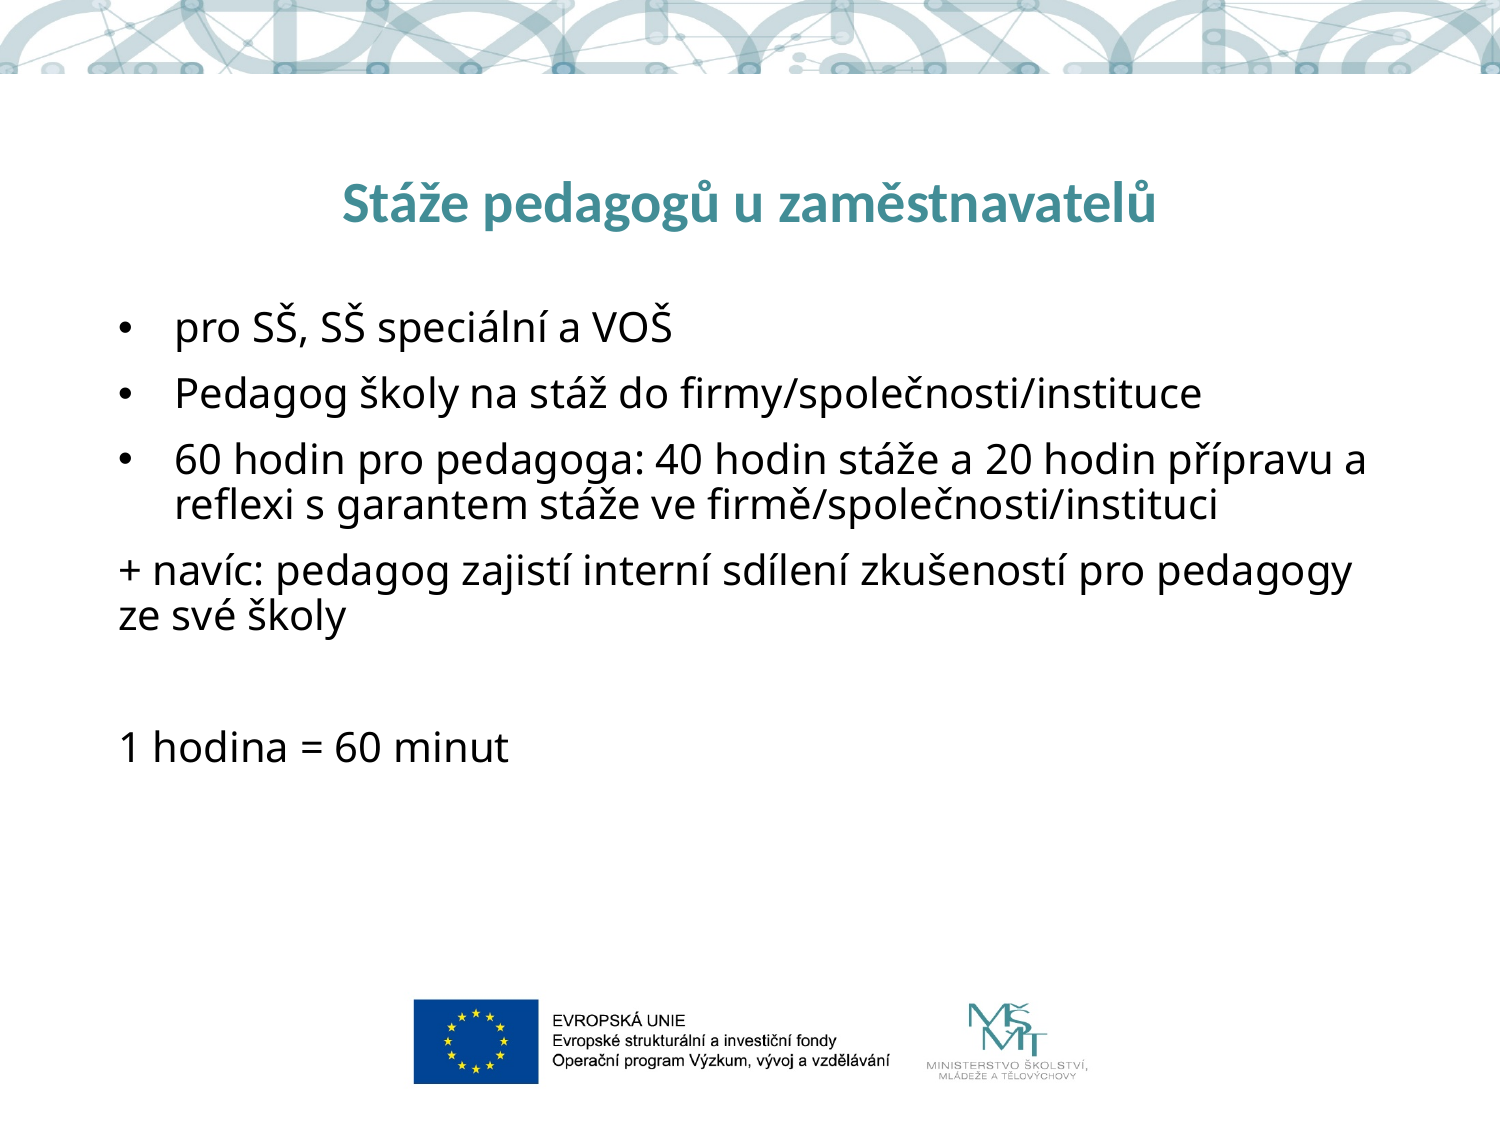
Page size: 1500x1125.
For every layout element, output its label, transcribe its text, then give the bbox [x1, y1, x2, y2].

title Stáže pedagogů u zaměstnavatelů [103, 129, 1397, 278]
picture [371, 957, 1129, 1125]
picture [0, 0, 1500, 74]
list pro SŠ, SŠ speciální a VOŠ Pedagog školy na stáž do firmy/společnosti/instituce 60 hodin pro pedagoga: 40 hodin stáže a 20 hodin přípravu a reflexi s garantem stáže ve firmě/společnosti/instituci + navíc: pedagog zajistí interní sdílení zkušeností pro pedagogy ze své školy 1 hodina = 60 minut [103, 299, 1397, 957]
